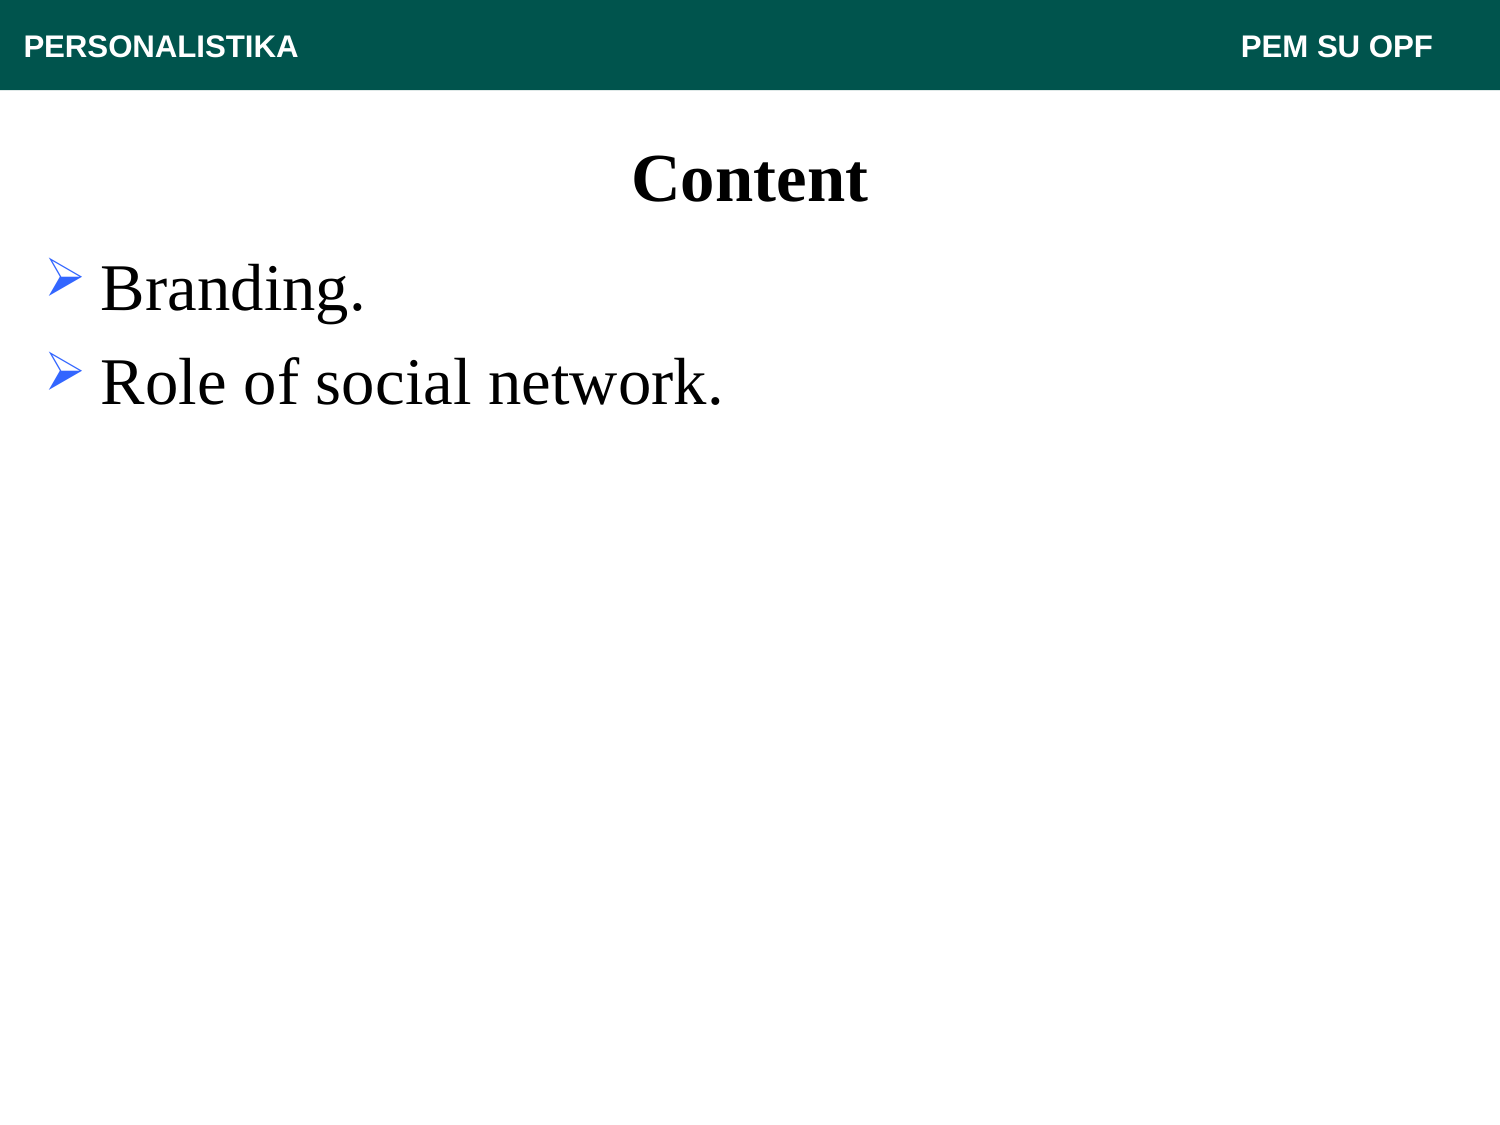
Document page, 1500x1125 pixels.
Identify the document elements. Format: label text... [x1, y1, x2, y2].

title Content [111, 113, 1388, 235]
list Branding. Role of social network. [29, 236, 1365, 1017]
text_box PERSONALISTIKA PEM SU OPF [0, 0, 1500, 92]
